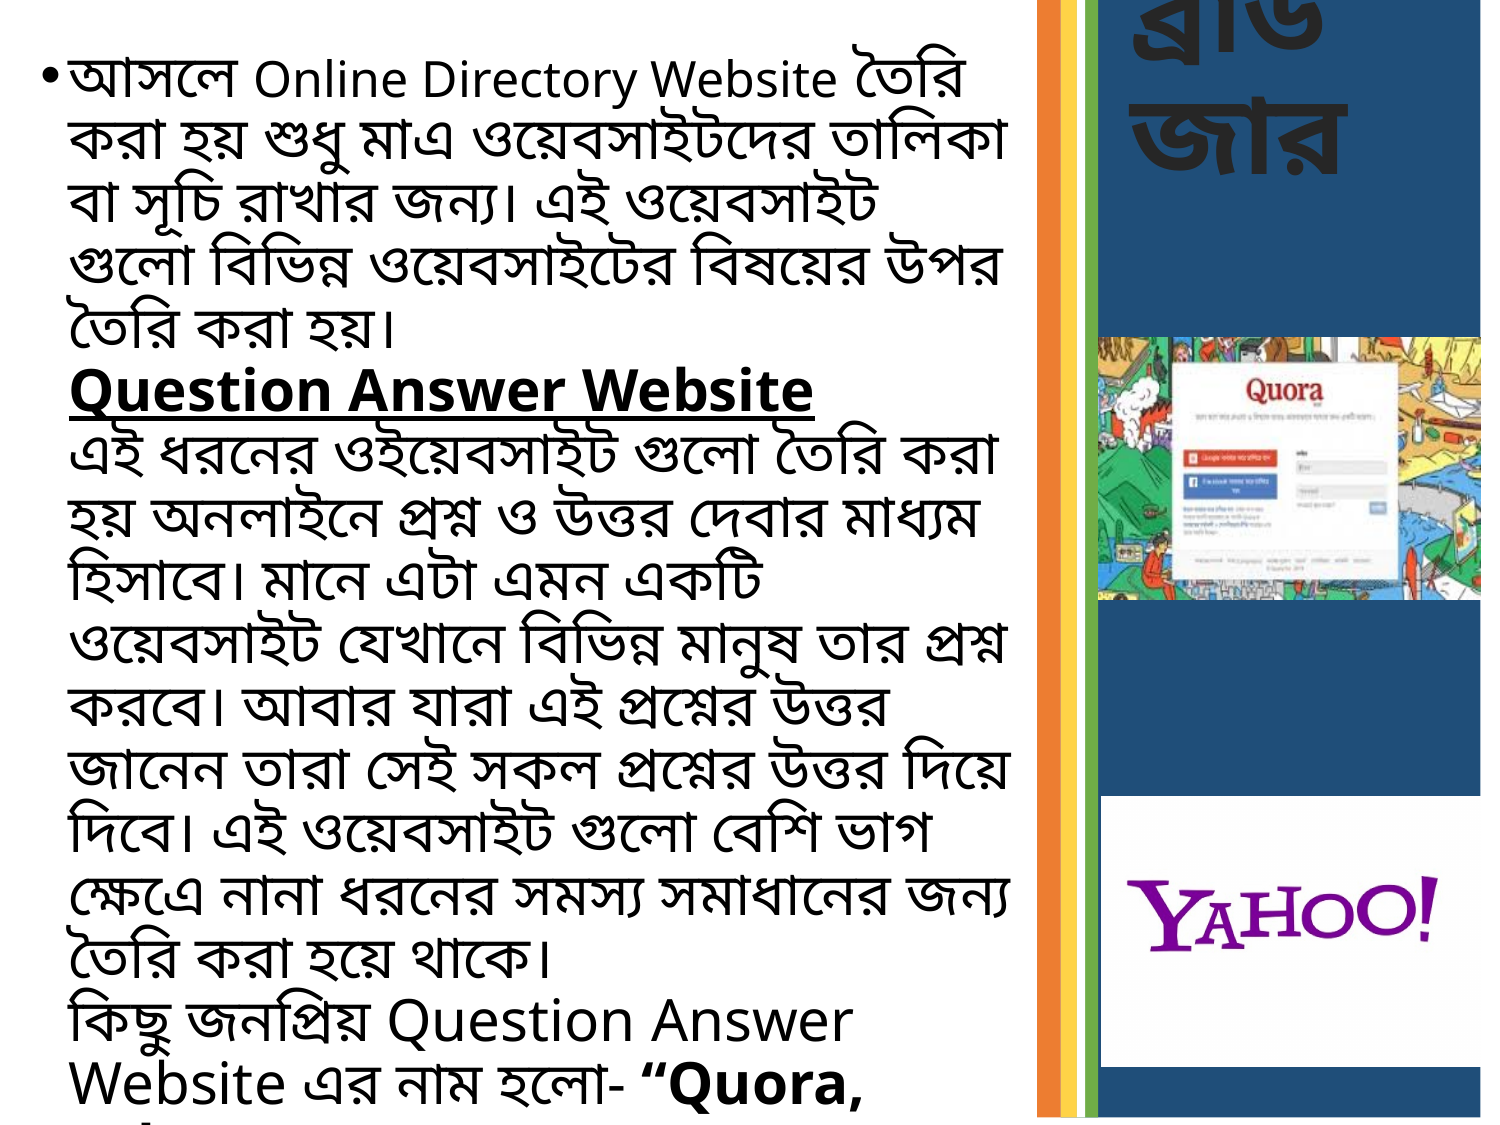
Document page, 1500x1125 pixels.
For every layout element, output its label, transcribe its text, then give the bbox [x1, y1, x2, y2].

picture [1101, 796, 1481, 1067]
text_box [1037, 0, 1481, 1118]
list আসলে Online Directory Website তৈরি করা হয় শুধু মাএ ওয়েবসাইটদের তালিকা বা সূচি রাখার জন্য। এই ওয়েবসাইট গুলো বিভিন্ন ওয়েবসাইটের বিষয়ের উপর তৈরি করা হয়। Question Answer Website এই ধরনের ওইয়েবসাইট গুলো তৈরি করা হয় অনলাইনে প্রশ্ন ও উত্তর দেবার মাধ্যম হিসাবে। মানে এটা এমন একটি ওয়েবসাইট যেখানে বিভিন্ন মানুষ তার প্রশ্ন করবে। আবার যারা এই প্রশ্নের উত্তর জানেন তারা সেই সকল প্রশ্নের উত্তর দিয়ে দিবে। এই ওয়েবসাইট গুলো বেশি ভাগ ক্ষেএে নানা ধরনের সমস্য সমাধানের জন্য তৈরি করা হয়ে থাকে। কিছু জনপ্রিয় Question Answer Website এর নাম হলো- “Quora, Yahoo Answer”. [25, 39, 1030, 1079]
picture [1098, 337, 1481, 600]
